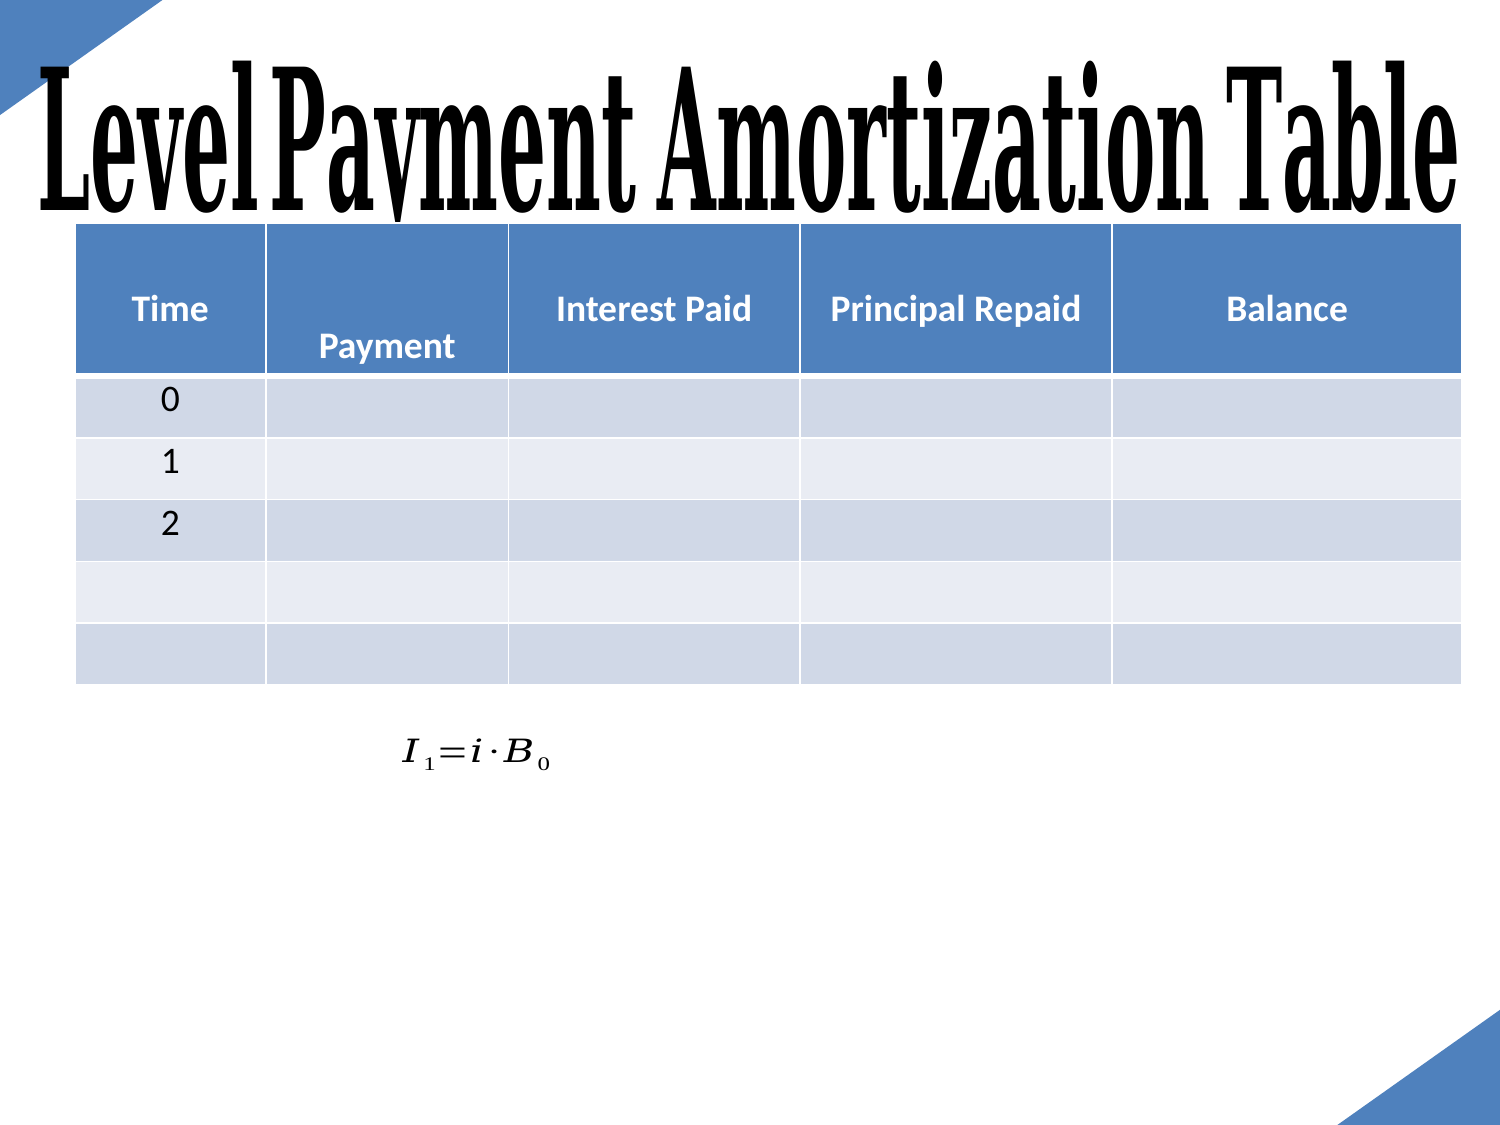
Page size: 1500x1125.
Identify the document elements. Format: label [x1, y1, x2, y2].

text_box [400, 106, 1500, 294]
text_box [45, 245, 1388, 1062]
text_box [317, 106, 447, 222]
